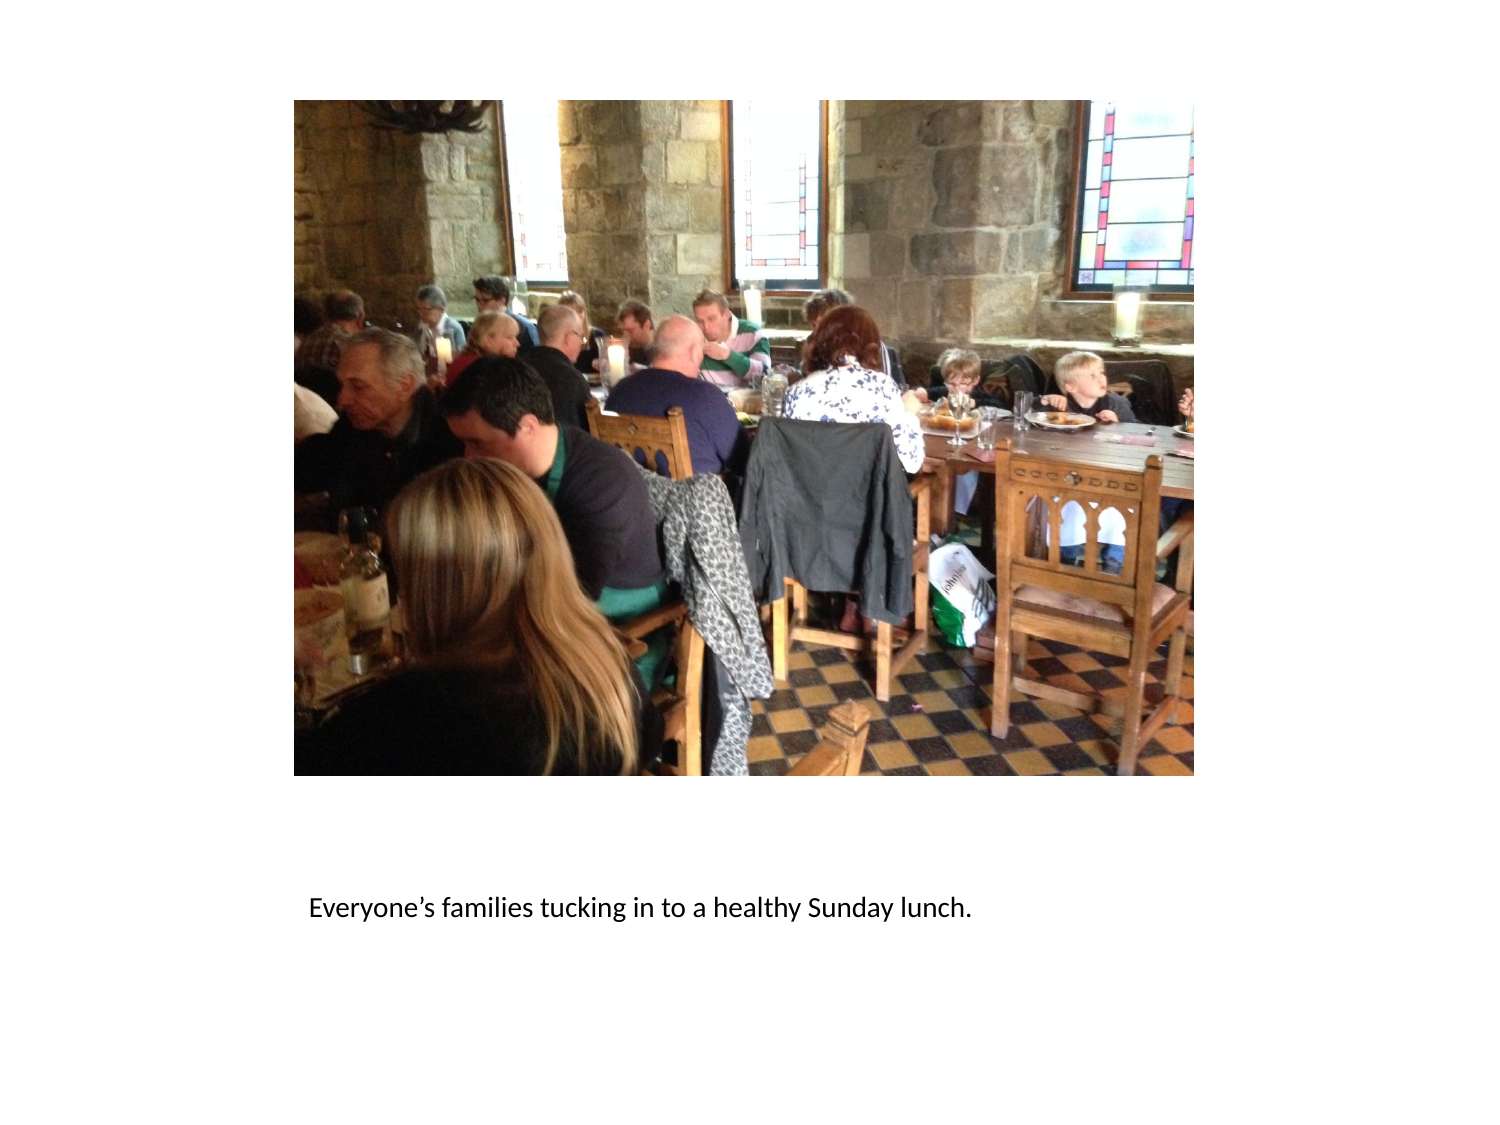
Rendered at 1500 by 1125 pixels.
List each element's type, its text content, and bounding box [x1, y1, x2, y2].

list Everyone’s families tucking in to a healthy Sunday lunch. [294, 880, 1194, 1013]
picture [293, 100, 1195, 776]
